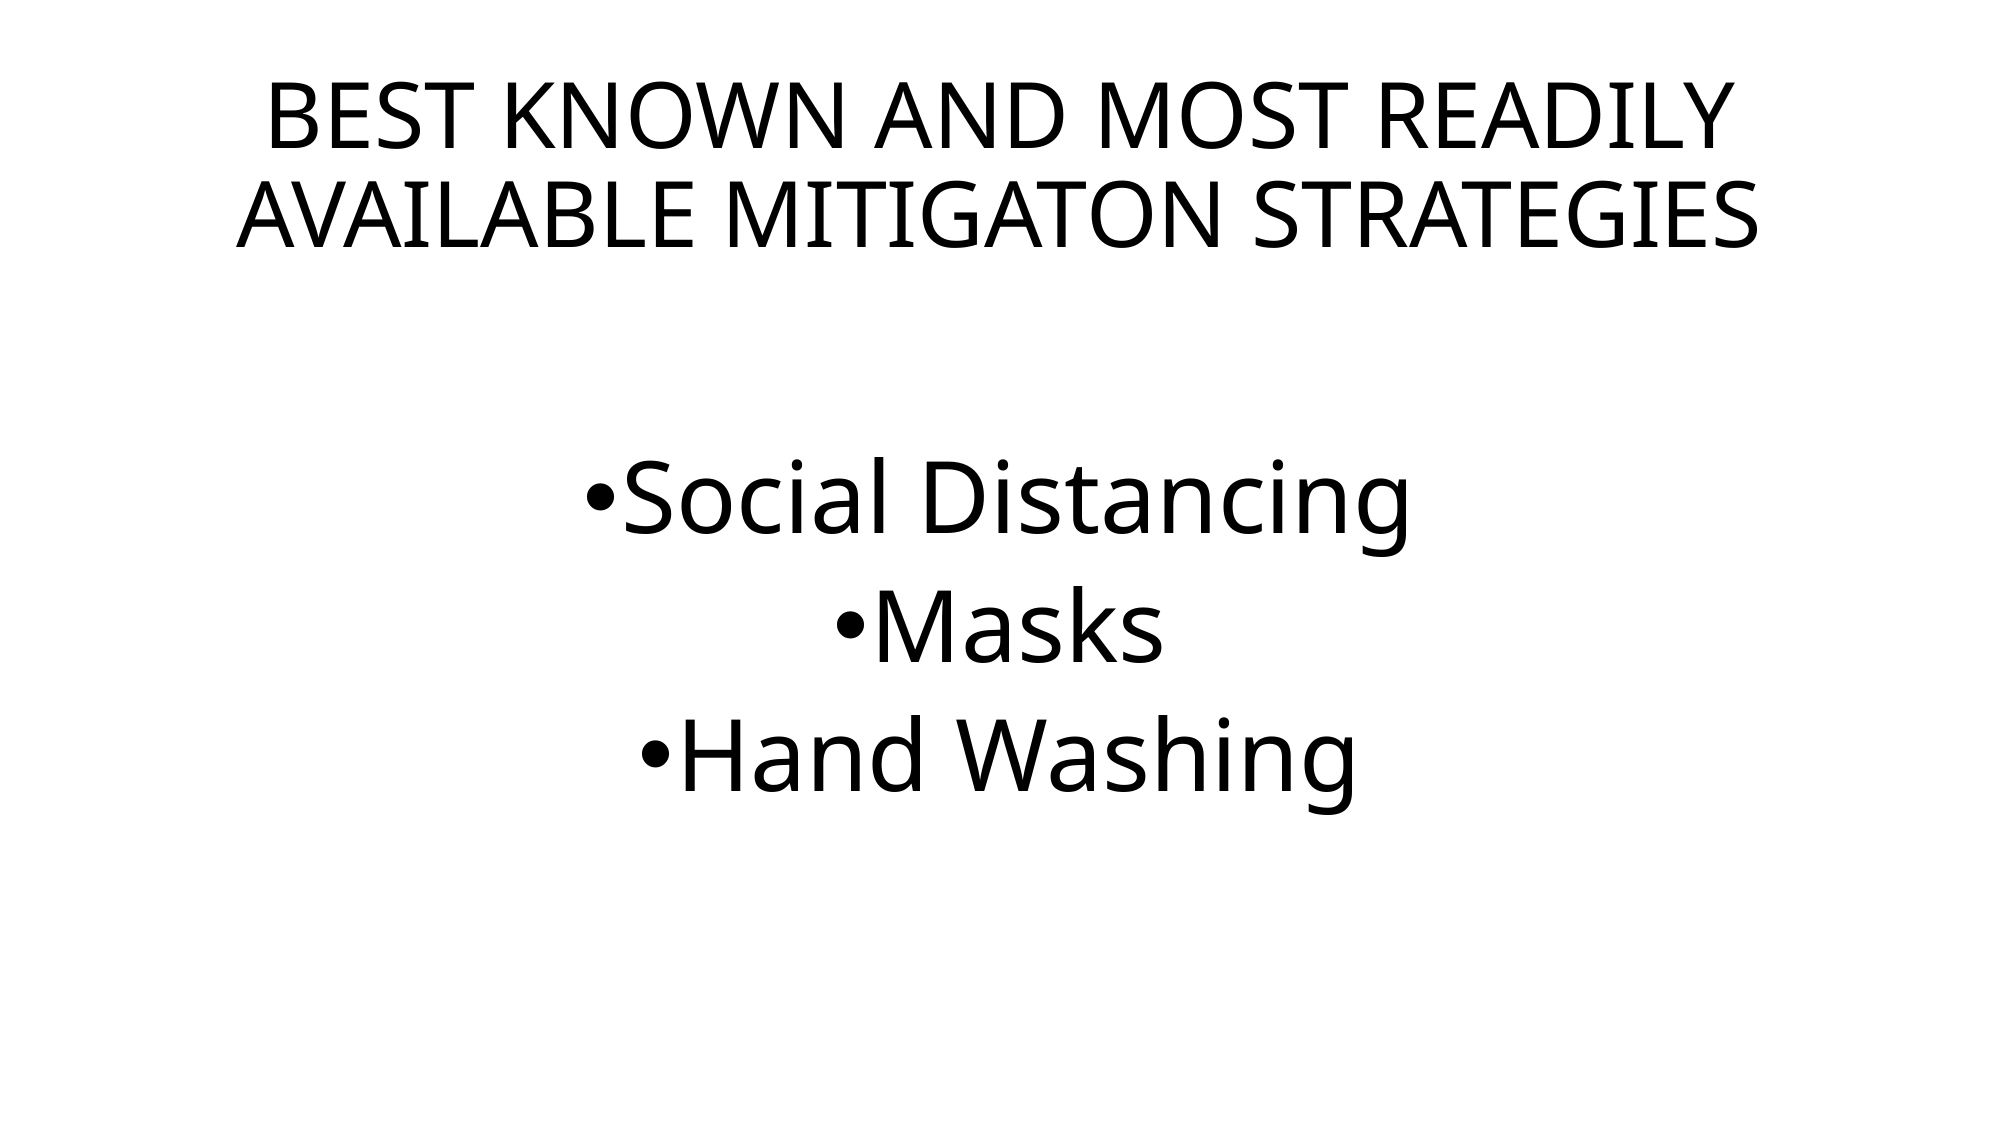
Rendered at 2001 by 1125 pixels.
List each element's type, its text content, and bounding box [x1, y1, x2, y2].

list Social Distancing Masks Hand Washing [137, 299, 1863, 1014]
title BEST KNOWN AND MOST READILY AVAILABLE MITIGATON STRATEGIES [137, 59, 1863, 278]
